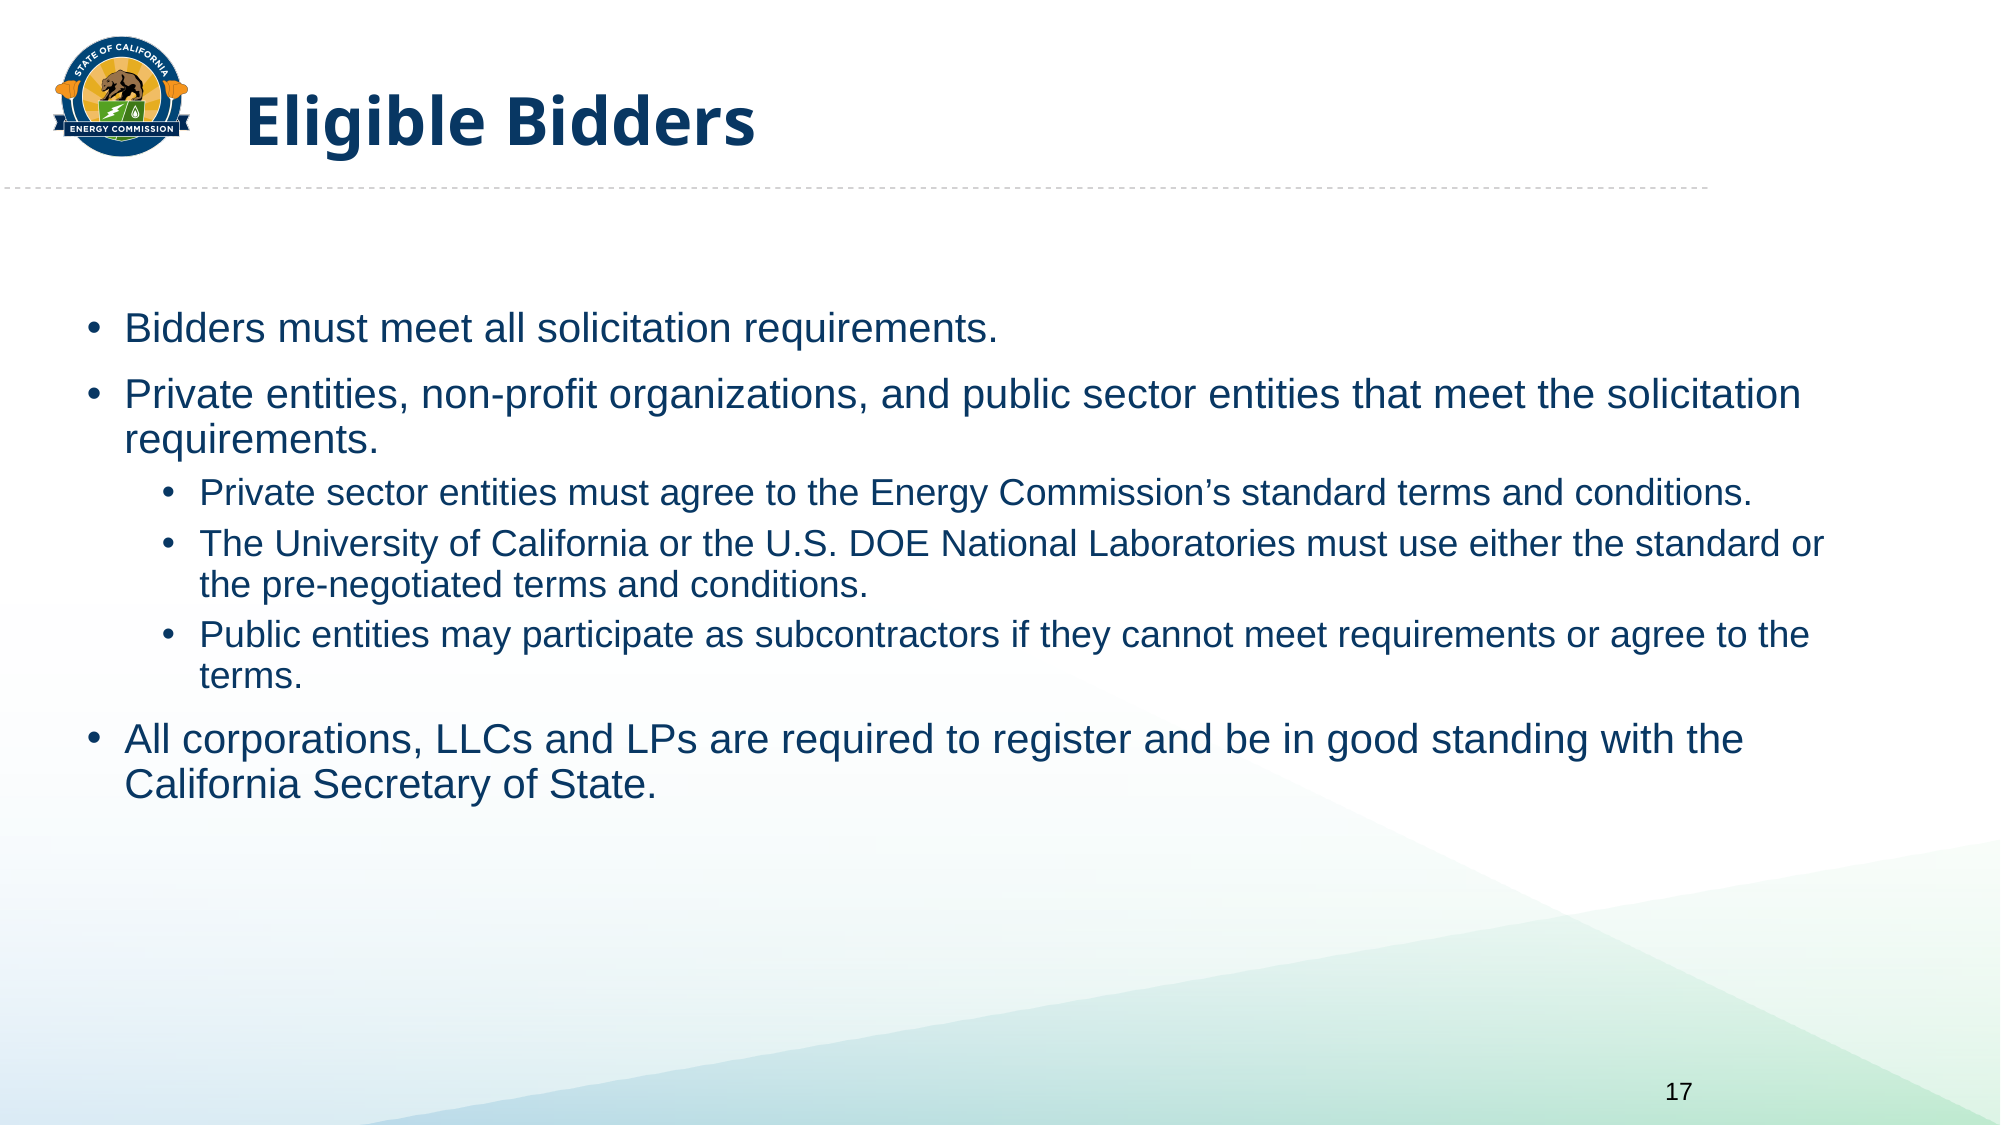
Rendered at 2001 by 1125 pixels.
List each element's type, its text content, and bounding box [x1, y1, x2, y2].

picture [0, 0, 2001, 1125]
slide_number 17 [1412, 1060, 1709, 1121]
title Eligible Bidders​ [229, 38, 1863, 210]
list Bidders must meet all solicitation requirements. Private entities, non-profit organizations, and public sector entities that meet the solicitation requirements. ​ Private sector entities must agree to the Energy Commission’s standard terms and conditions.​ The University of California or the U.S. DOE National Laboratories must use either the standard or the pre-negotiated terms and conditions.​ Public entities may participate as subcontractors if they cannot meet requirements or agree to the terms.​ All corporations, LLCs and LPs are required to register and be in good standing with the California Secretary of State. ​ [71, 299, 1863, 1014]
